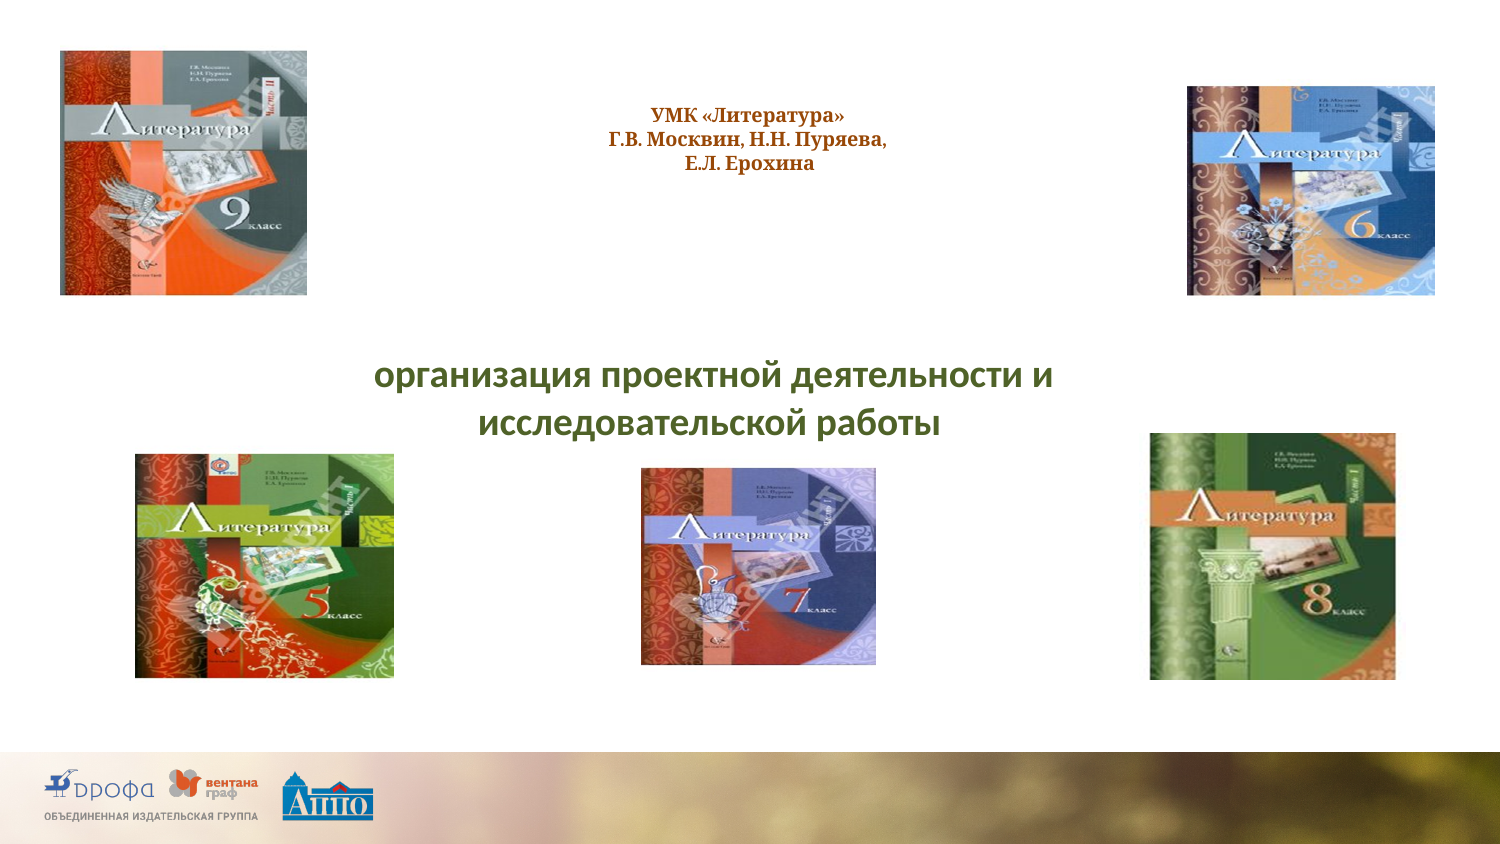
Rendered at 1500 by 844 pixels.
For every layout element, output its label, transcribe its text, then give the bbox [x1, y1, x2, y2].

picture [0, 752, 1500, 844]
picture [1139, 433, 1407, 680]
picture [59, 31, 307, 314]
picture [135, 433, 394, 698]
picture [640, 446, 876, 685]
title УМК «Литература» Г.В. Москвин, Н.Н. Пуряева, Е.Л. Ерохина [112, 23, 1388, 254]
subtitle организация проектной деятельности и исследовательской работы [311, 341, 1117, 500]
picture [1186, 66, 1435, 314]
